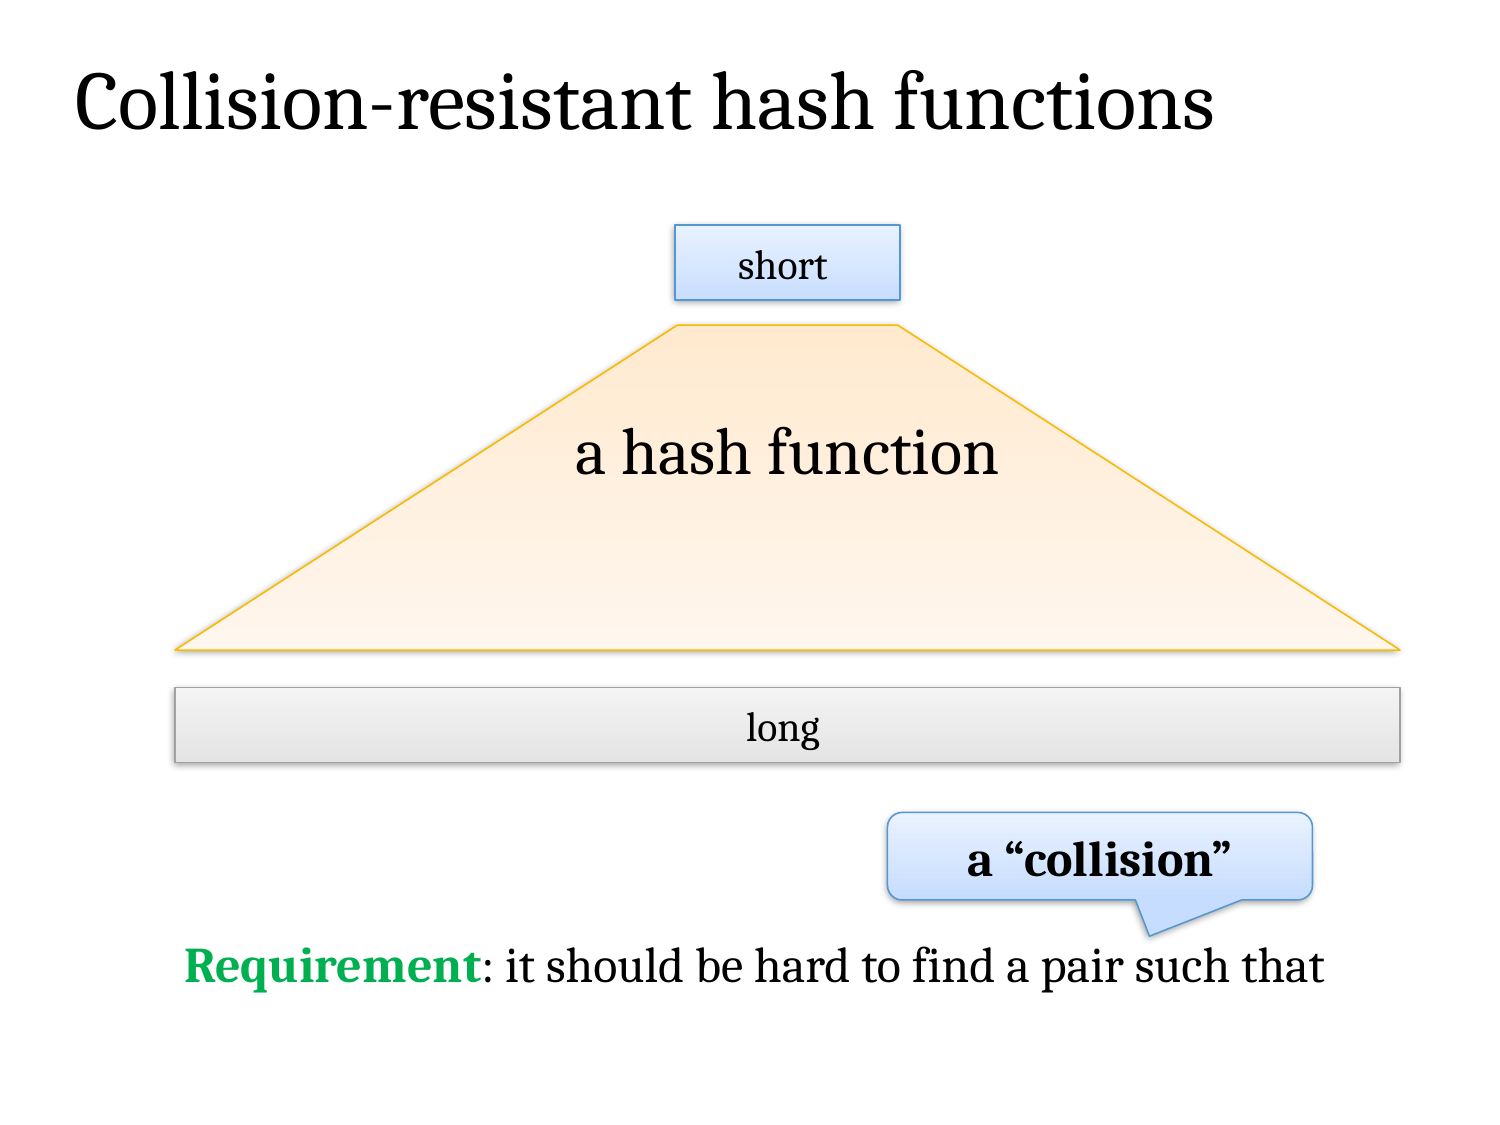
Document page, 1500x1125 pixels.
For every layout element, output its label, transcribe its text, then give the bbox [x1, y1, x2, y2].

text_box a “collision” [886, 811, 1314, 937]
title Collision-resistant hash functions [60, 50, 1336, 238]
